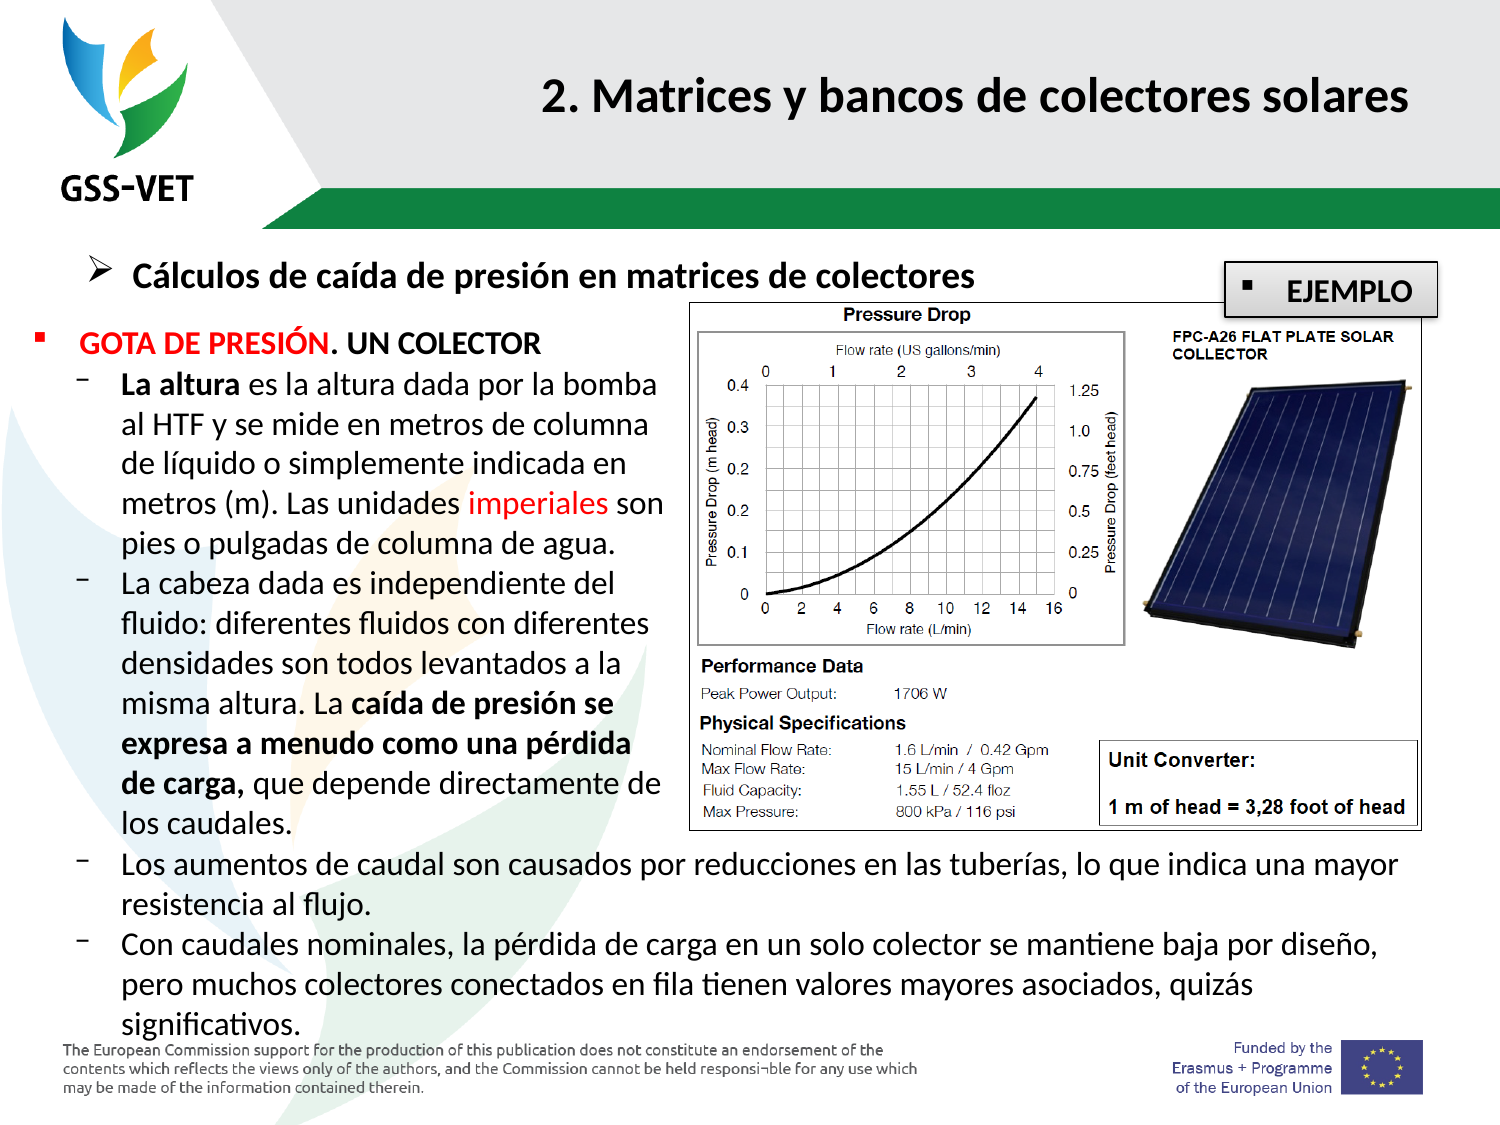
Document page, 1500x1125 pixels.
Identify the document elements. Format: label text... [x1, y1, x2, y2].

title 2. Matrices y bancos de colectores solares [324, 0, 1425, 185]
text_box Los aumentos de caudal son causados por reducciones en las tuberías, lo que indica una mayor resistencia al flujo. Con caudales nominales, la pérdida de carga en un solo colector se mantiene baja por diseño, pero muchos colectores conectados en fila tienen valores mayores asociados, quizás significativos. [17, 834, 1422, 1050]
text_box EJEMPLO [1224, 261, 1438, 318]
text_box GOTA DE PRESIÓN. UN COLECTOR La altura es la altura dada por la bomba al HTF y se mide en metros de columna de líquido o simplemente indicada en metros (m). Las unidades imperiales son pies o pulgadas de columna de agua. La cabeza dada es independiente del fluido: diferentes fluidos con diferentes densidades son todos levantados a la misma altura. La caída de presión se expresa a menudo como una pérdida de carga, que depende directamente de los caudales. [17, 314, 685, 834]
picture [0, 0, 1500, 1125]
text_box Cálculos de caída de presión en matrices de colectores [71, 243, 1117, 304]
